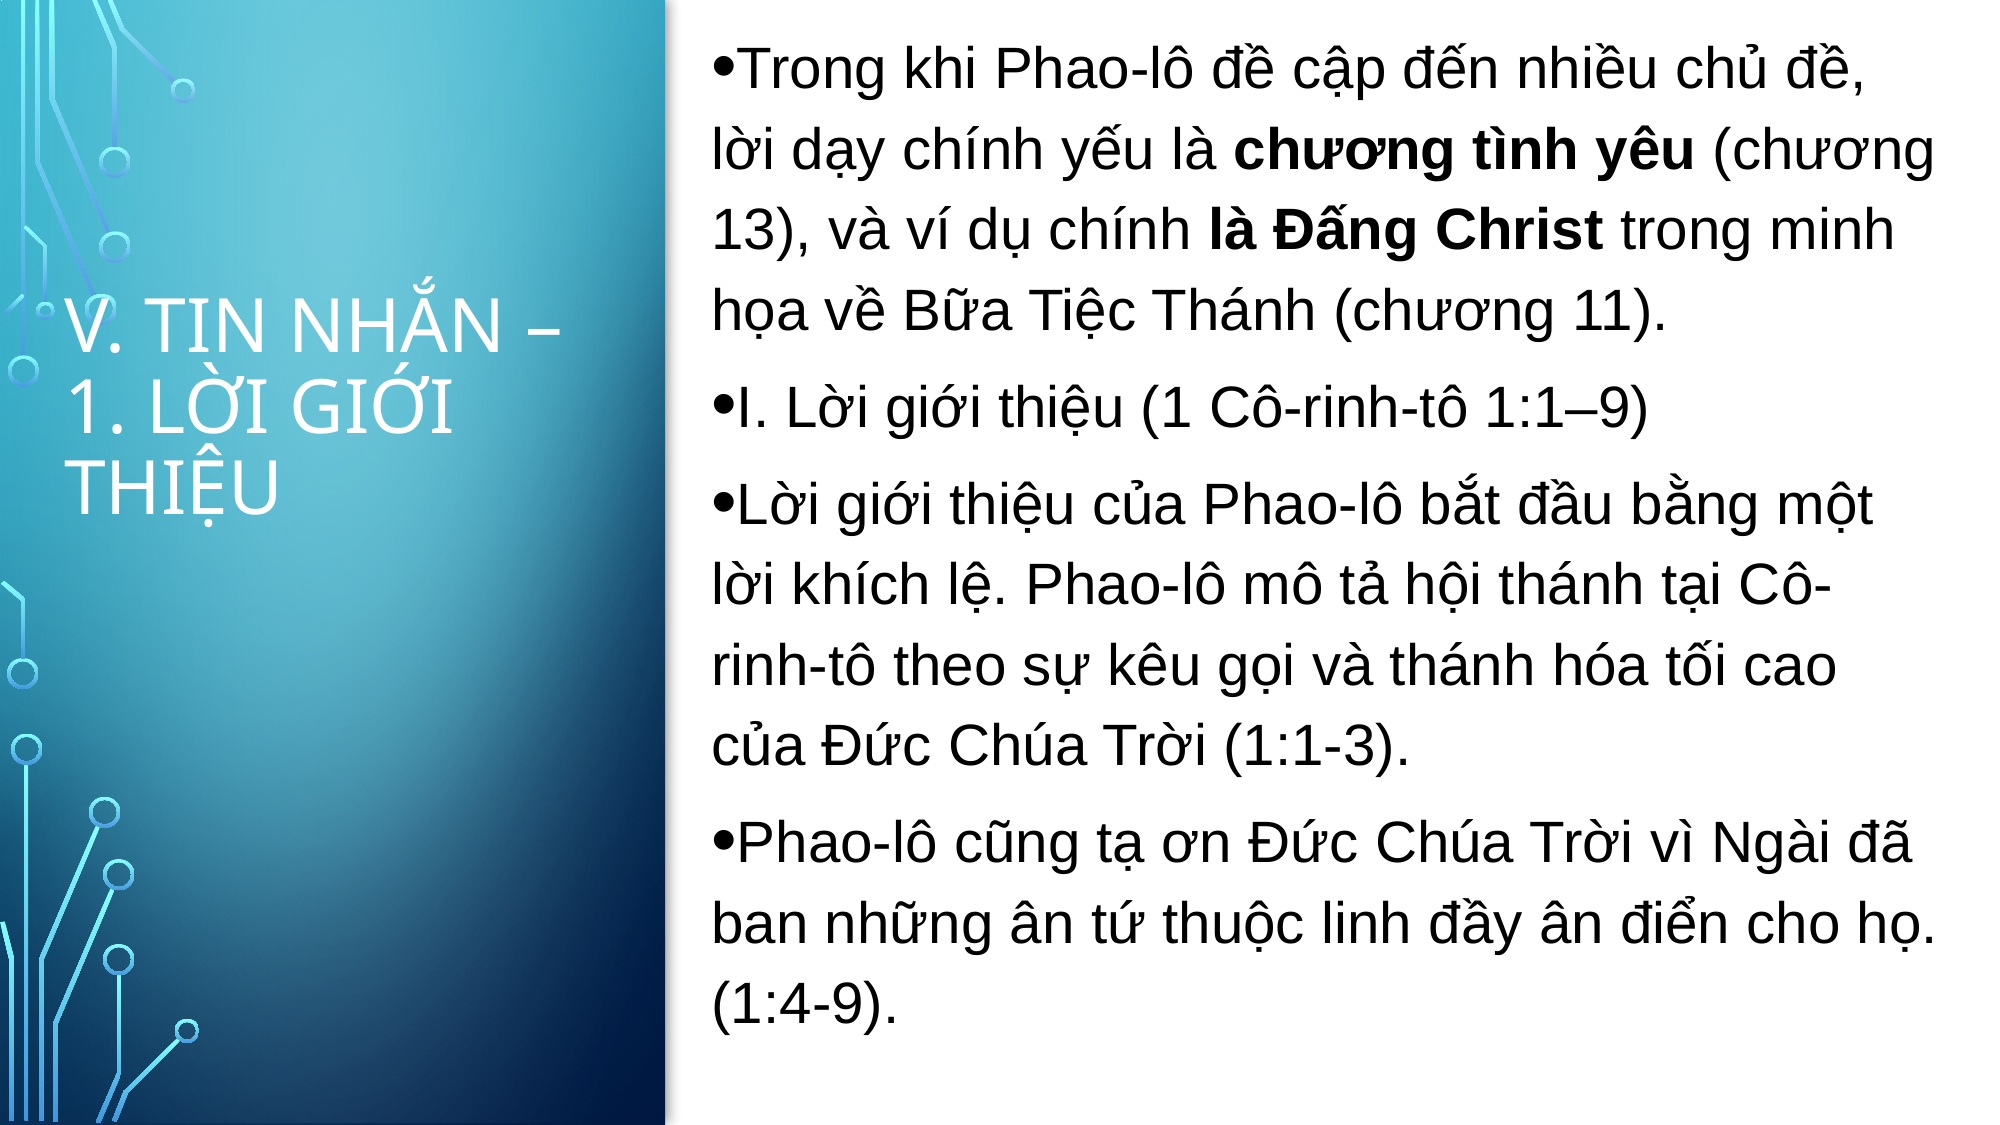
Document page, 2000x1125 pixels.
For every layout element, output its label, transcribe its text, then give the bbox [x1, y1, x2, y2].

list Trong khi Phao-lô đề cập đến nhiều chủ đề, lời dạy chính yếu là chương tình yêu (chương 13), và ví dụ chính là Đấng Christ trong minh họa về Bữa Tiệc Thánh (chương 11). I. Lời giới thiệu (1 Cô-rinh-tô 1:1–9) Lời giới thiệu của Phao-lô bắt đầu bằng một lời khích lệ. Phao-lô mô tả hội thánh tại Cô-rinh-tô theo sự kêu gọi và thánh hóa tối cao của Đức Chúa Trời (1:1-3). Phao-lô cũng tạ ơn Đức Chúa Trời vì Ngài đã ban những ân tứ thuộc linh đầy ân điển cho họ. (1:4-9). [696, 12, 1961, 1100]
picture [0, 0, 667, 1125]
text_box [678, 0, 2000, 1125]
